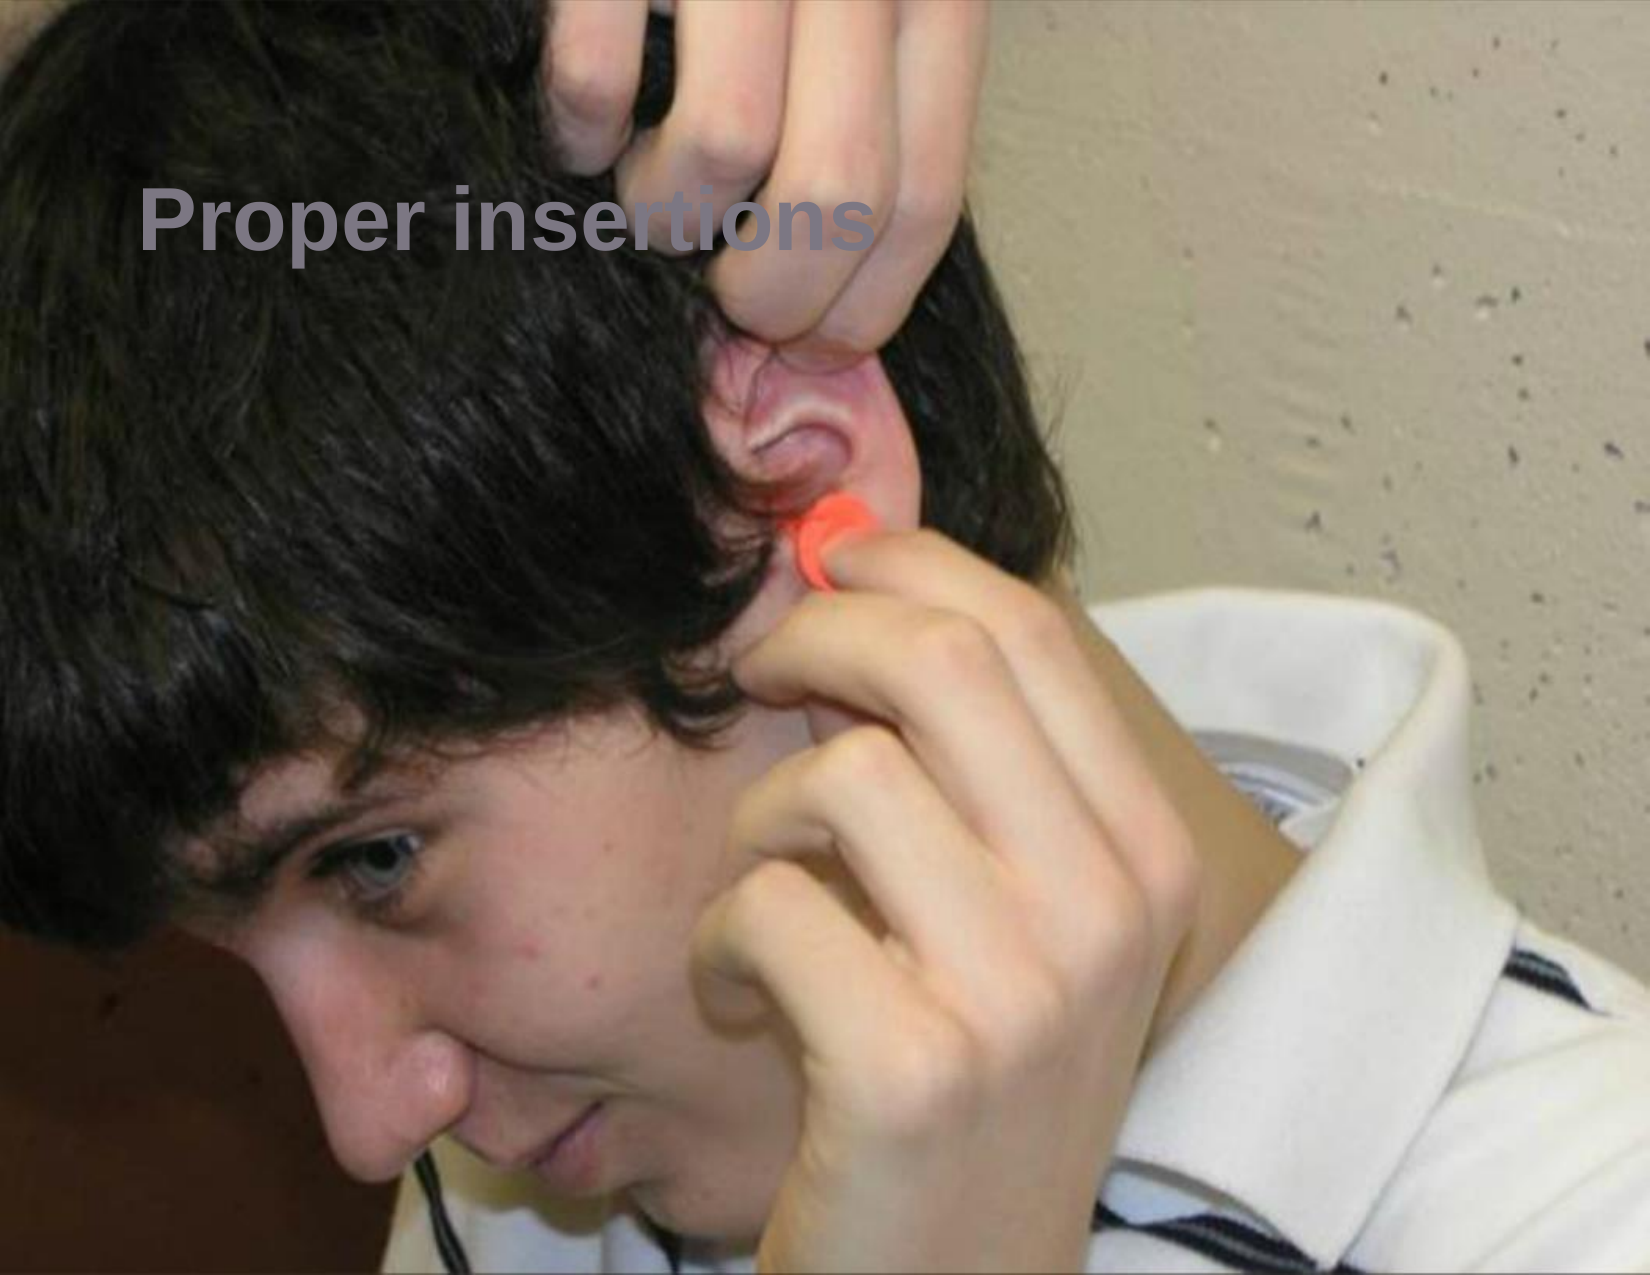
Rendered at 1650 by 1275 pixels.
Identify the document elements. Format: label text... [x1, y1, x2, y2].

text_box [0, 0, 1650, 1275]
title Proper insertions [137, 161, 1513, 270]
